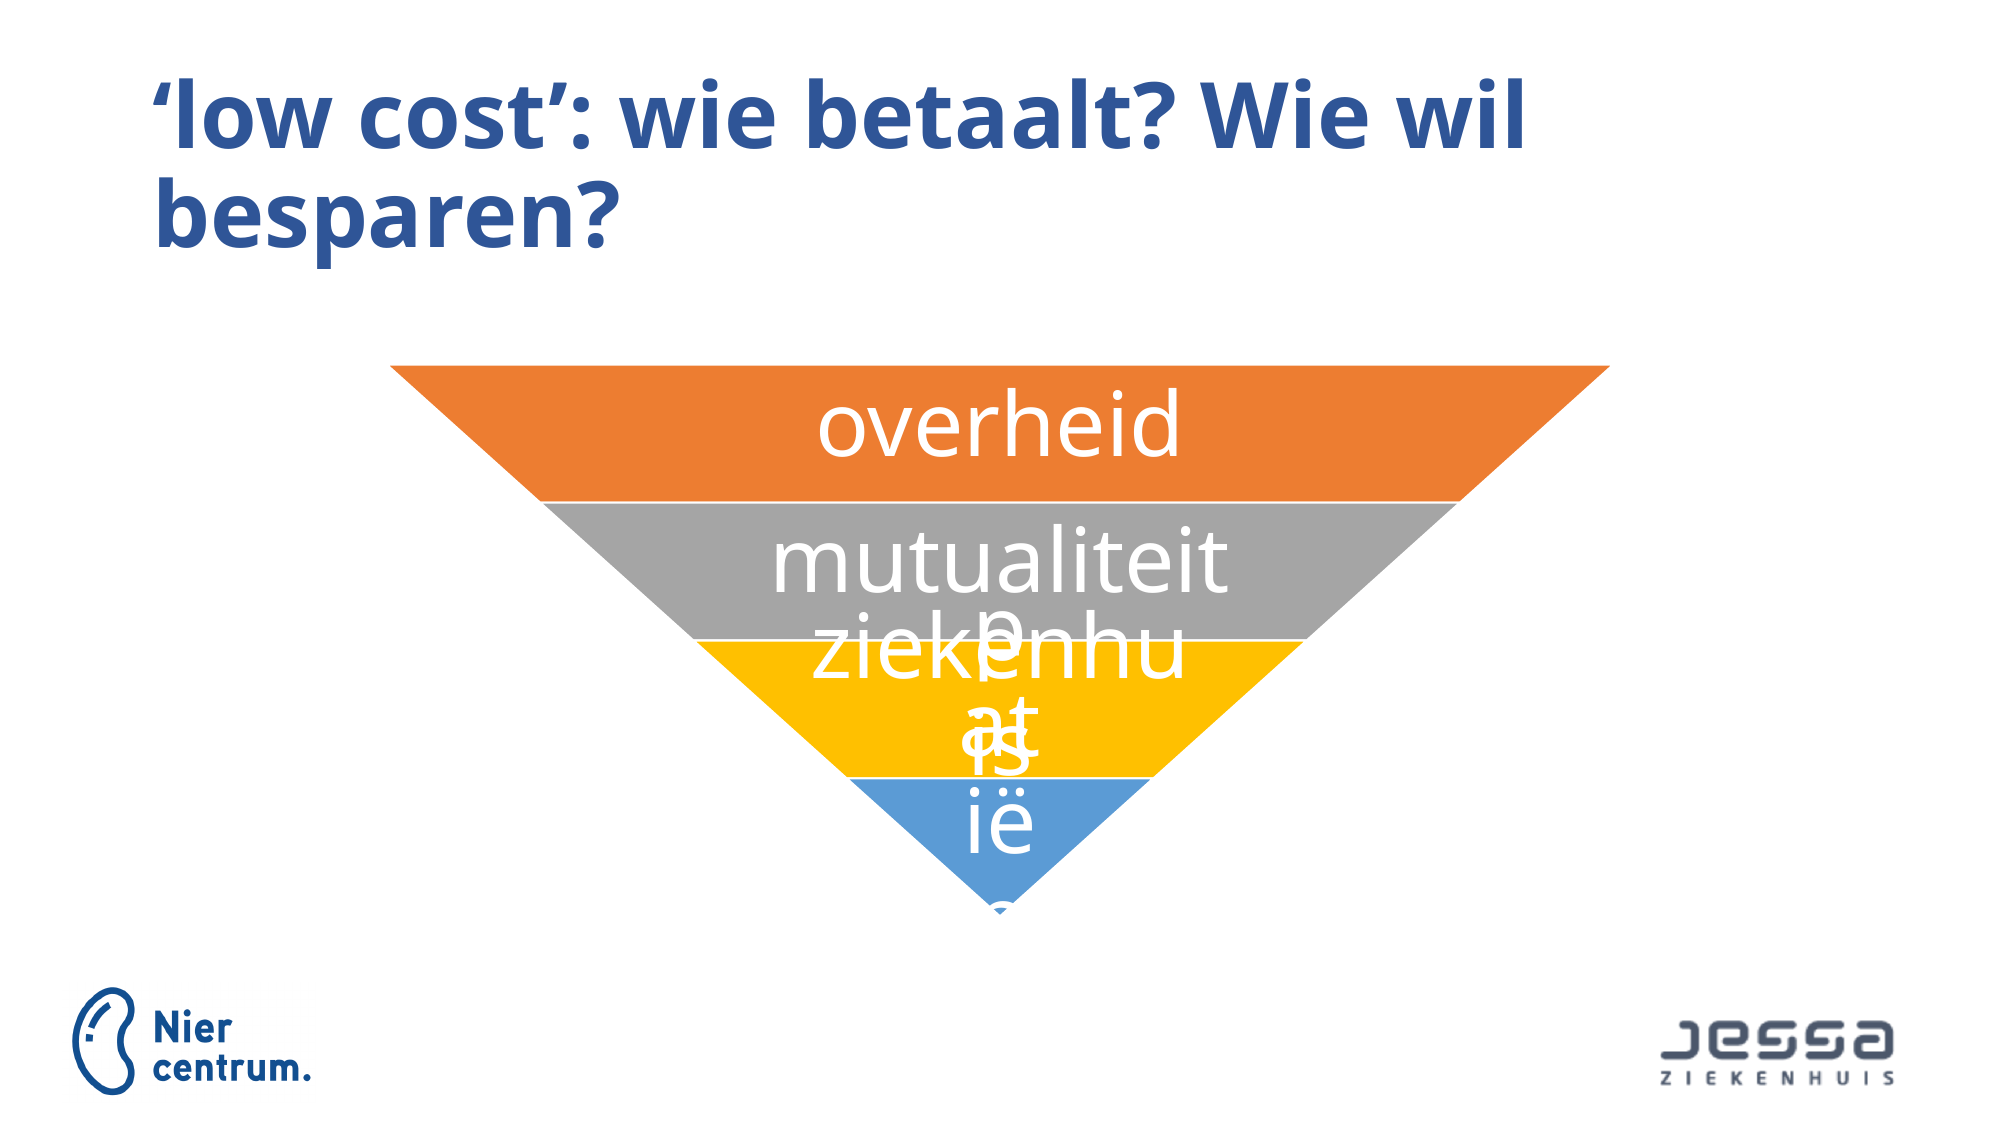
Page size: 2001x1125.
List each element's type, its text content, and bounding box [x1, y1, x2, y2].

picture [1631, 1001, 1916, 1103]
title ‘low cost’: wie betaalt? Wie wil besparen? [137, 59, 1863, 278]
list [386, 364, 1614, 917]
picture [62, 982, 316, 1103]
